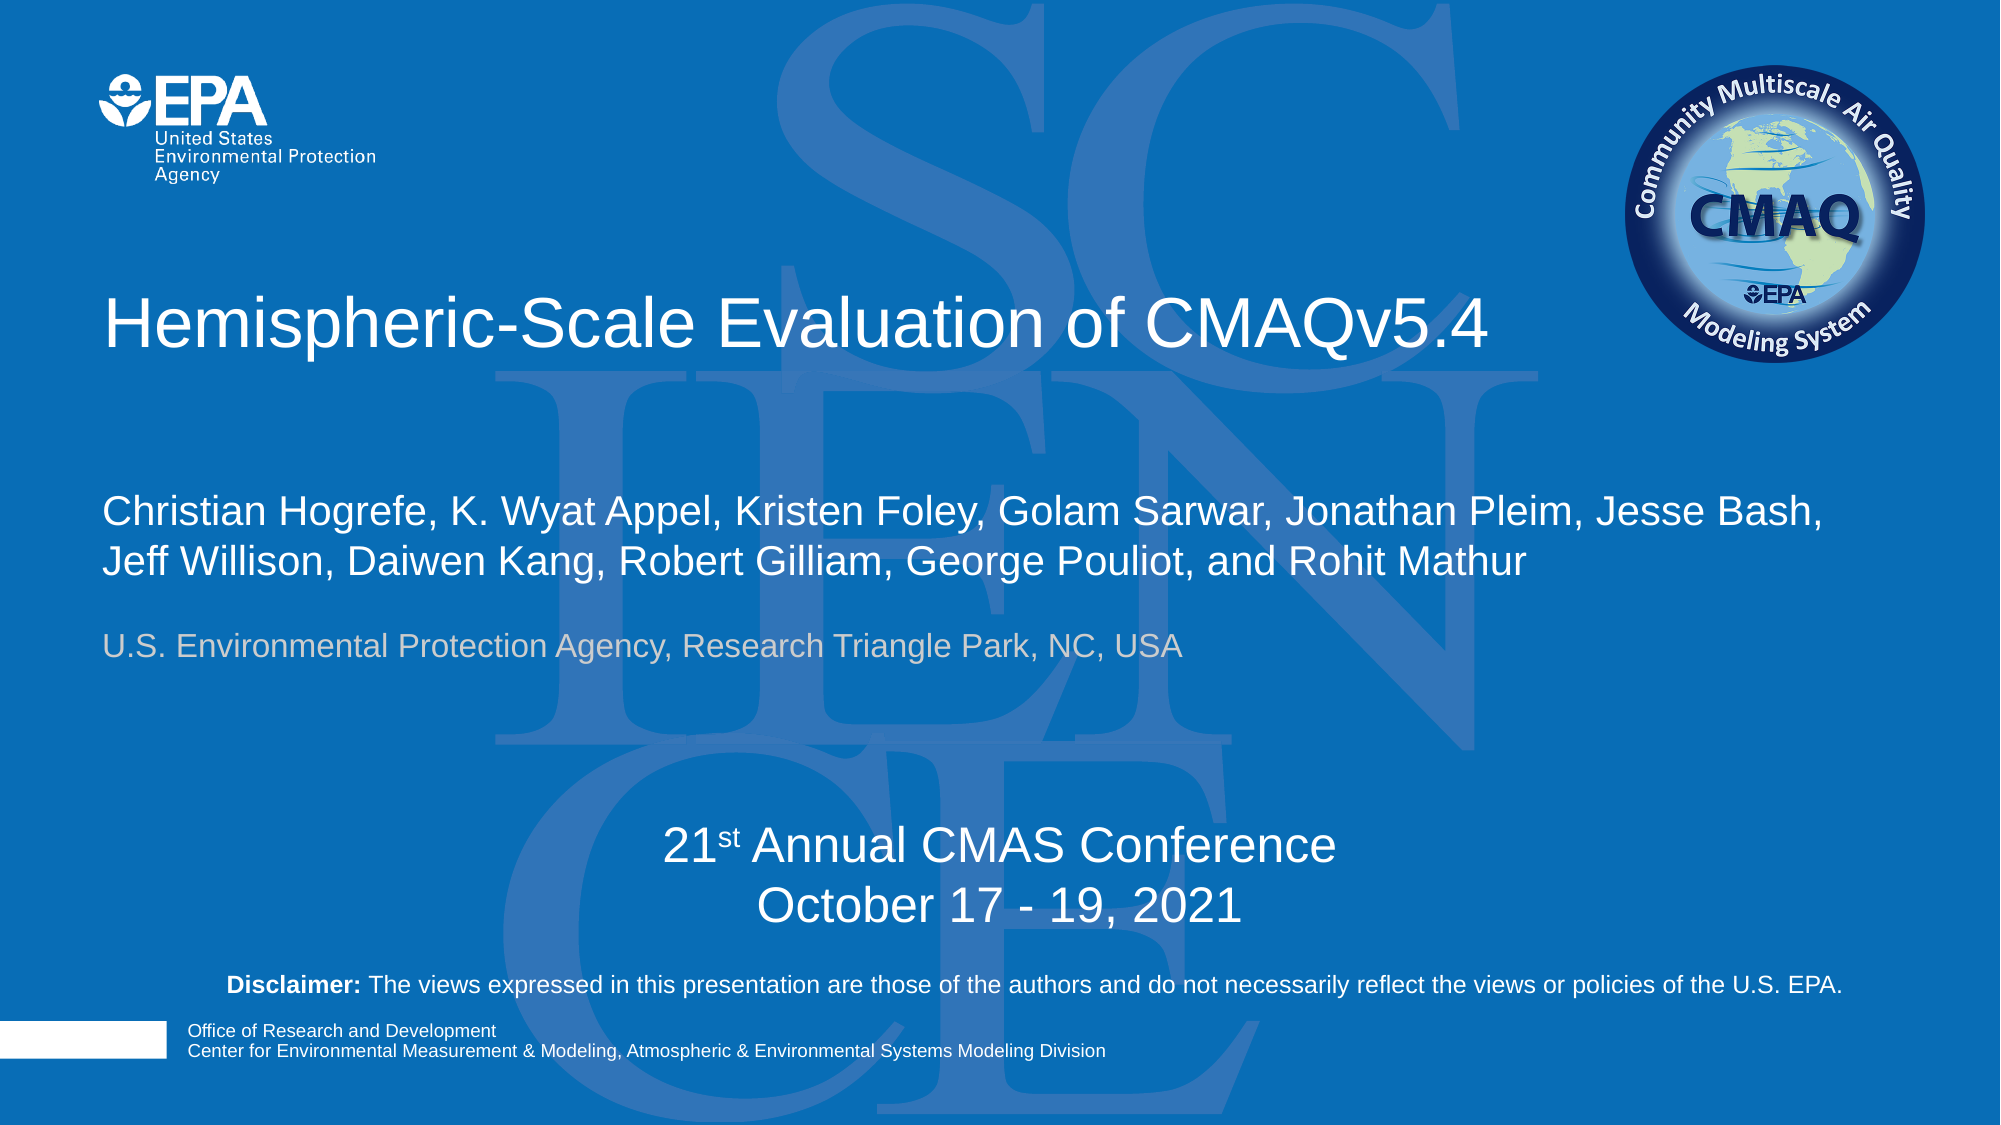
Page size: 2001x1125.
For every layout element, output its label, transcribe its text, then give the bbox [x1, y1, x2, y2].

picture [1624, 65, 1926, 363]
title Hemispheric-Scale Evaluation of CMAQv5.4 [103, 175, 1619, 363]
text_box Disclaimer: The views expressed in this presentation are those of the authors and do not necessarily reflect the views or policies of the U.S. EPA. [225, 965, 1849, 999]
subtitle Christian Hogrefe, K. Wyat Appel, Kristen Foley, Golam Sarwar, Jonathan Pleim, Jesse Bash, Jeff Willison, Daiwen Kang, Robert Gilliam, George Pouliot, and Rohit Mathur U.S. Environmental Protection Agency, Research Triangle Park, NC, USA [102, 483, 1890, 812]
text_box 21st Annual CMAS Conference October 17 - 19, 2021 [18, 812, 1982, 1125]
picture [99, 74, 375, 184]
